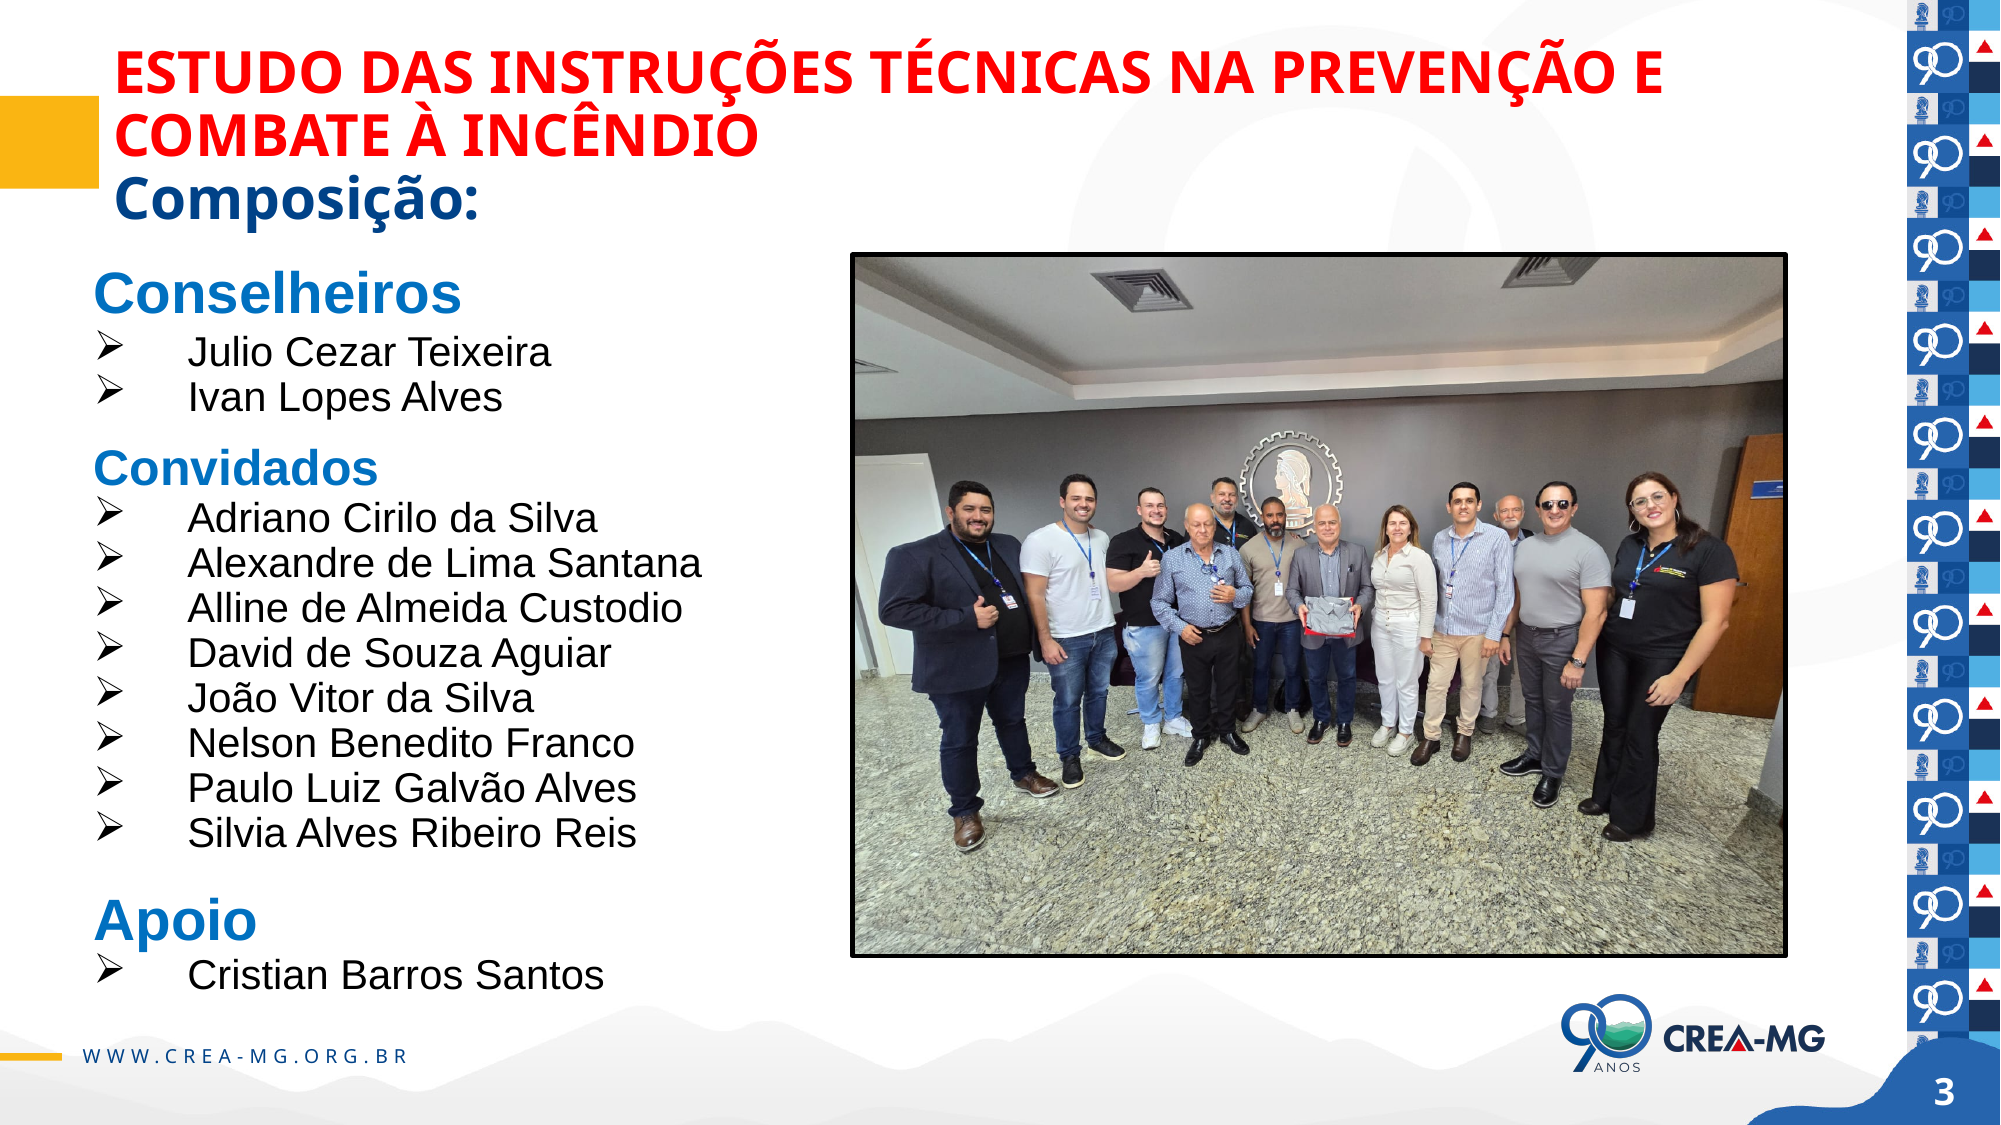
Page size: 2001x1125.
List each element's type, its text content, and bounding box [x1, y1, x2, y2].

text_box Apoio Cristian Barros Santos [60, 883, 951, 1025]
title ESTUDO DAS INSTRUÇÕES TÉCNICAS NA PREVENÇÃO E COMBATE À INCÊNDIO Composição: [98, 36, 1890, 199]
picture [0, 0, 2000, 1125]
slide_number 3 [1889, 1060, 2000, 1114]
text_box Conselheiros Julio Cezar Teixeira Ivan Lopes Alves [60, 241, 1000, 435]
text_box Convidados Adriano Cirilo da Silva Alexandre de Lima Santana Alline de Almeida Custodio David de Souza Aguiar João Vitor da Silva Nelson Benedito Franco Paulo Luiz Galvão Alves Silvia Alves Ribeiro Reis [60, 435, 850, 883]
